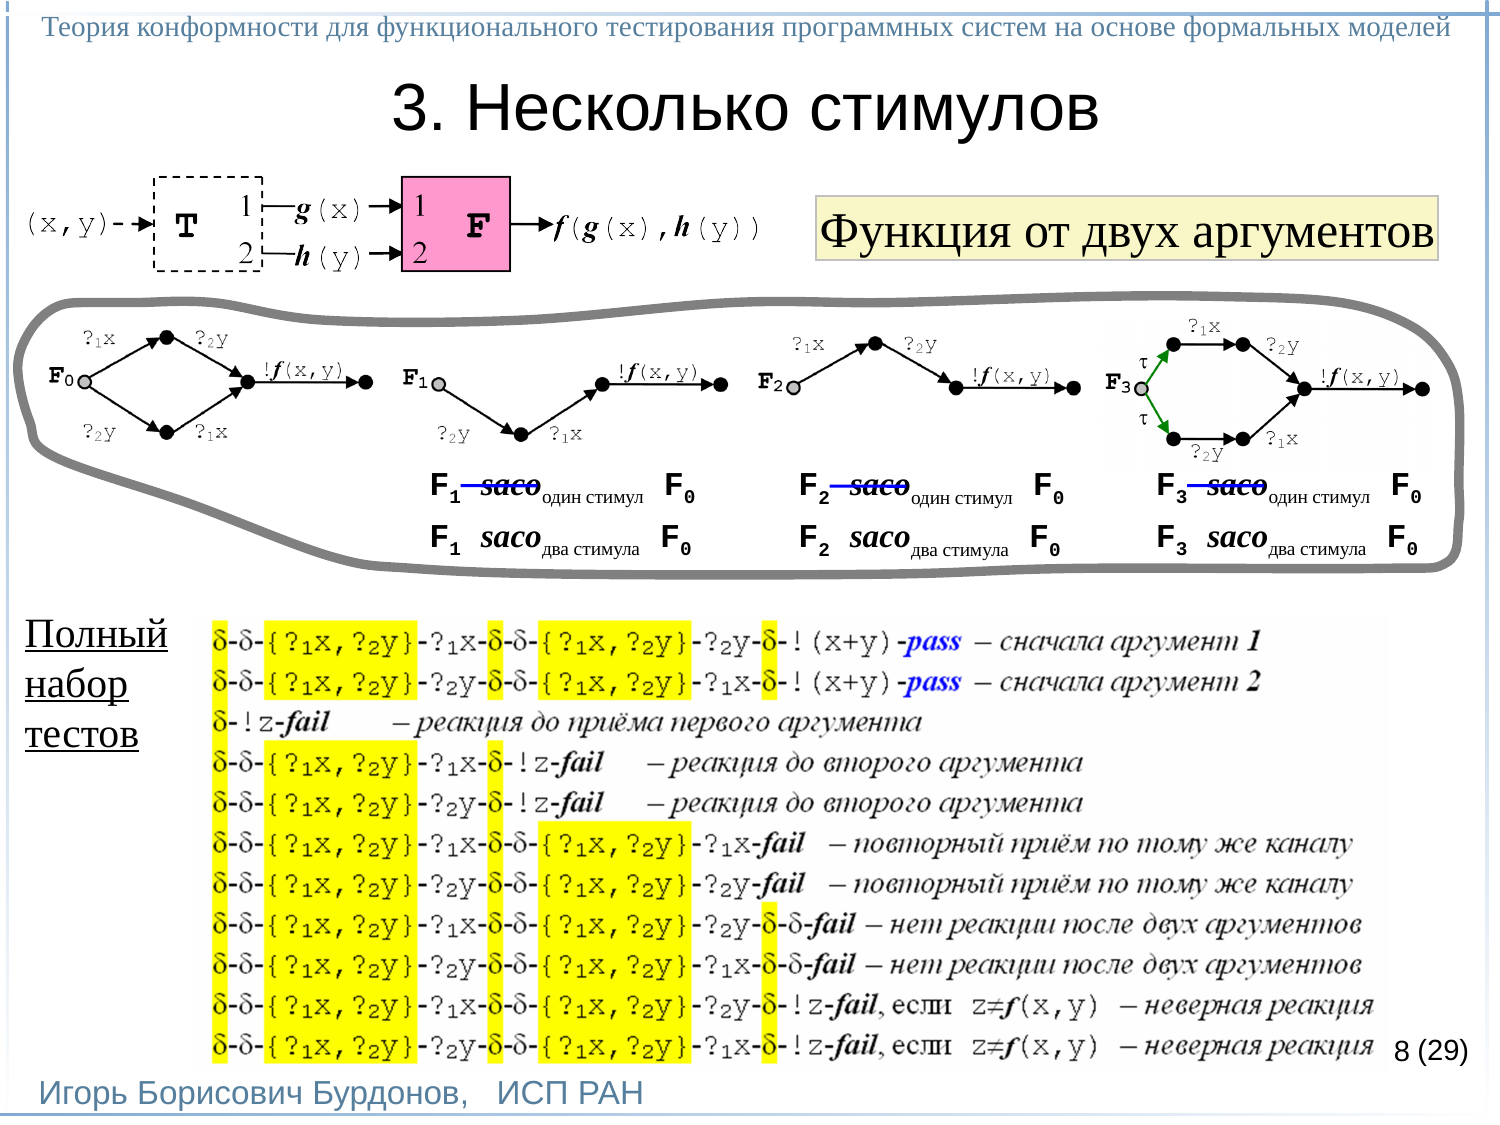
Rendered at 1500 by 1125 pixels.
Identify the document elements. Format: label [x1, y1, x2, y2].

picture [194, 613, 1388, 1071]
text_box [1142, 461, 1436, 551]
picture [749, 325, 1089, 413]
text_box [785, 462, 1078, 552]
picture [395, 357, 735, 463]
picture [1098, 314, 1438, 473]
text_box [416, 461, 709, 551]
picture [40, 320, 380, 460]
text_box [0, 0, 1500, 1125]
